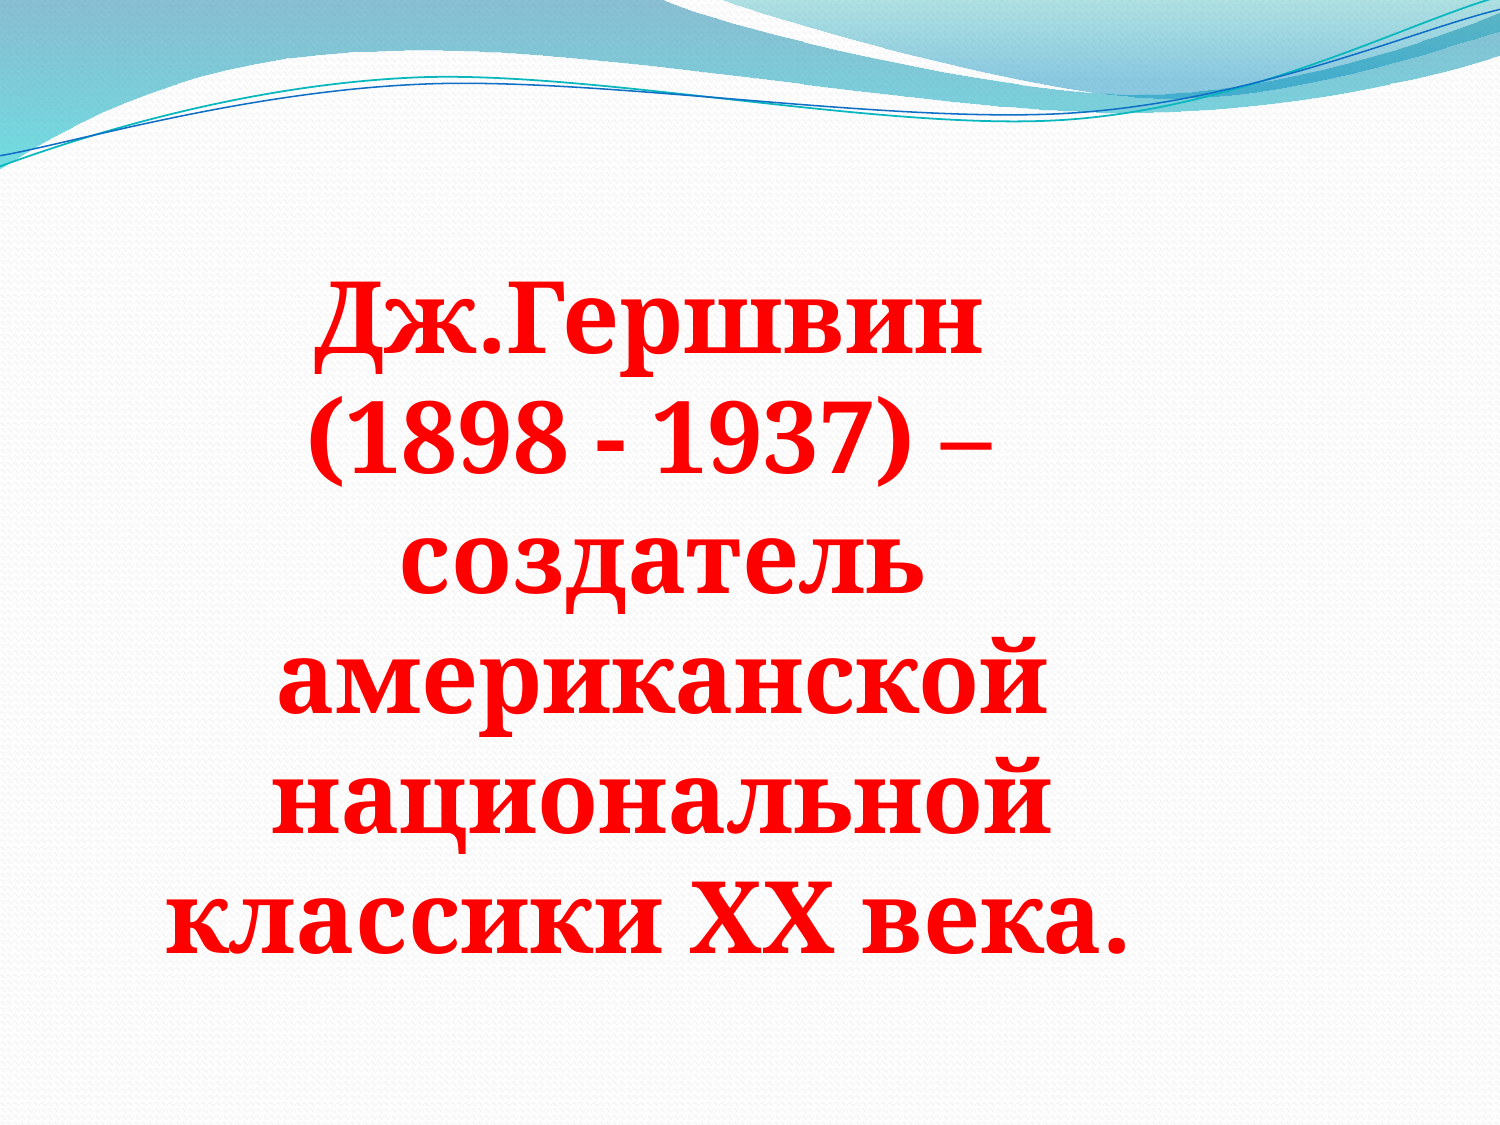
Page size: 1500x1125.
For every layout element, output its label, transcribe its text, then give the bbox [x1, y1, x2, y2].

text_box Дж.Гершвин (1898 - 1937) – создатель американской национальной классики XX века. [82, 246, 1243, 981]
